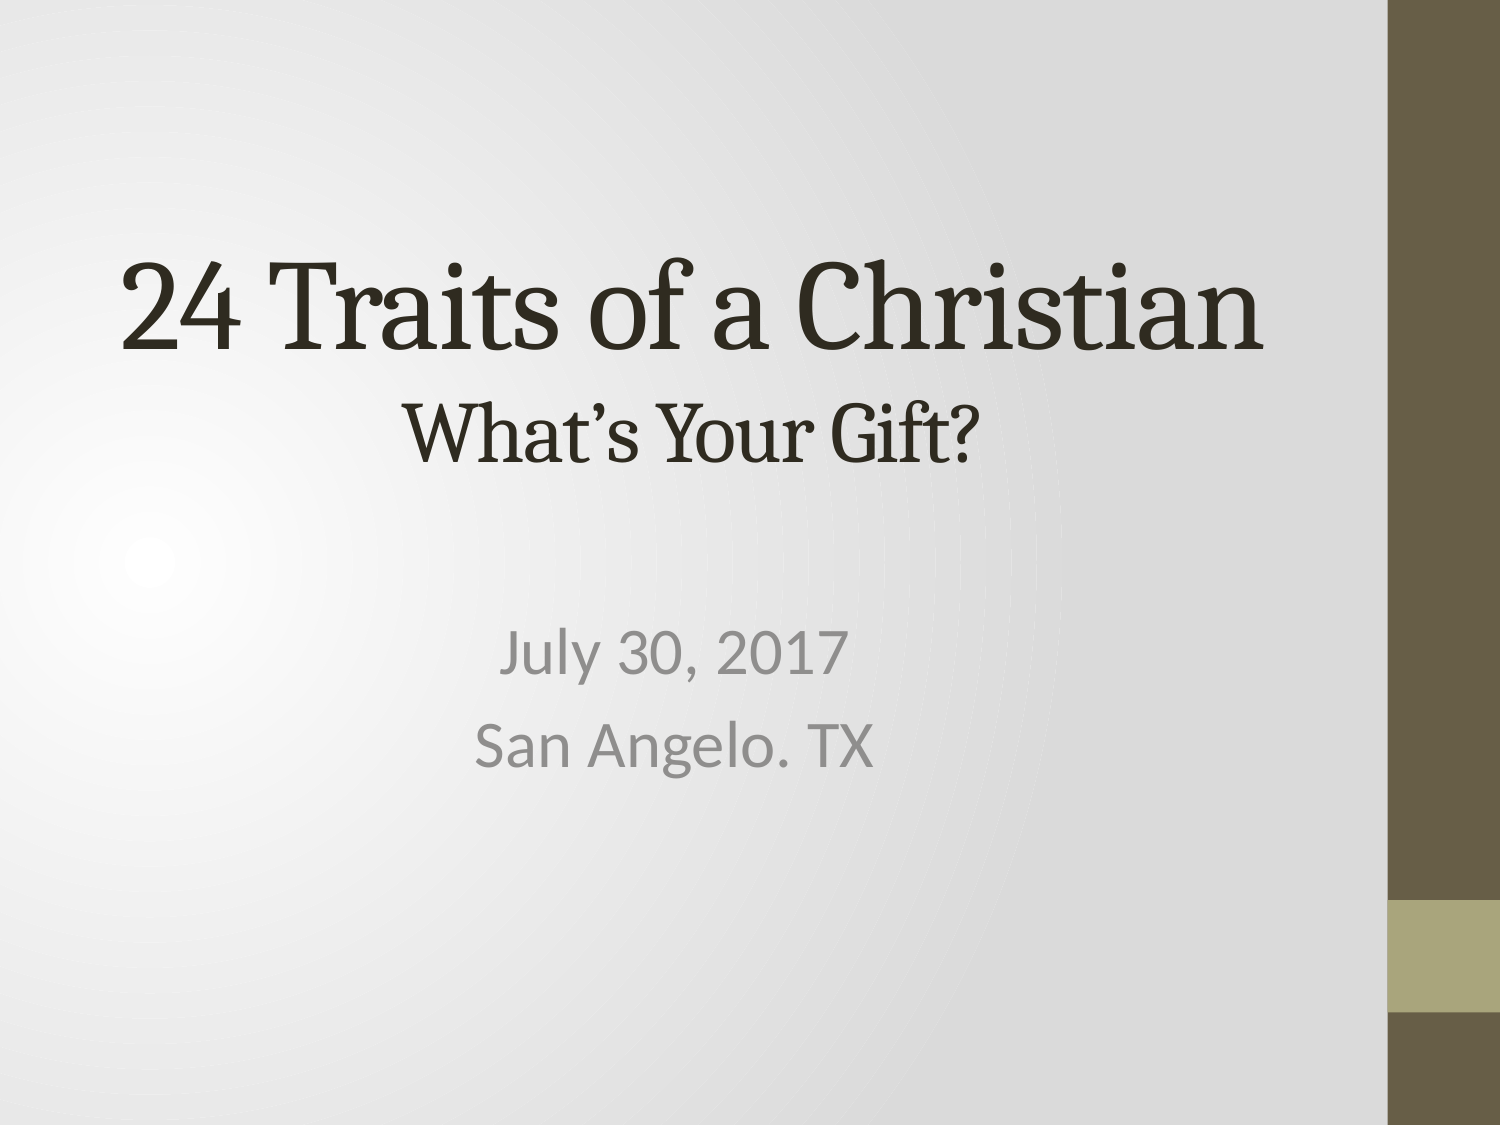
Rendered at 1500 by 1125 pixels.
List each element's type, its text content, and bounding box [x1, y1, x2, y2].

title 24 Traits of a Christian What’s Your Gift? [75, 224, 1313, 488]
subtitle July 30, 2017 San Angelo. TX [150, 600, 1200, 813]
